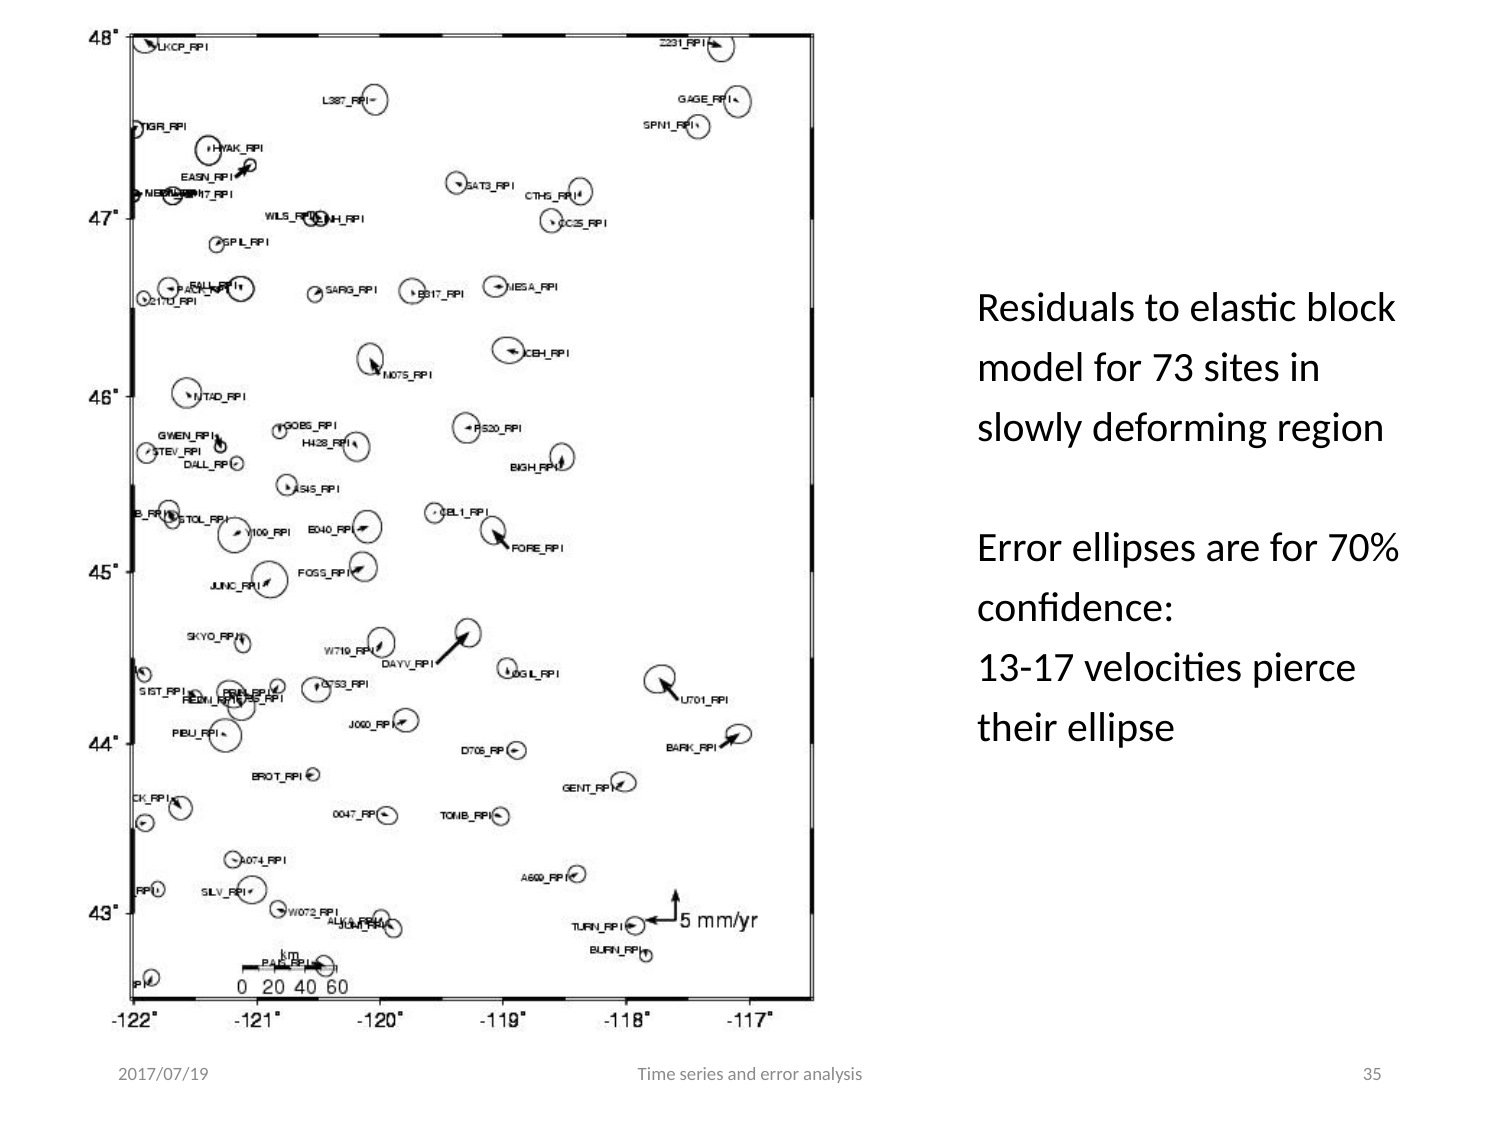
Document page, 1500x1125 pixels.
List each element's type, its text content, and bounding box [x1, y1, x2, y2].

text_box Residuals to elastic block model for 73 sites in slowly deforming region Error ellipses are for 70% confidence: 13-17 velocities pierce their ellipse [962, 262, 1425, 758]
footer Time series and error analysis [496, 1042, 1004, 1103]
slide_number 34 [1059, 1042, 1397, 1103]
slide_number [103, 1043, 441, 1103]
picture [30, 15, 851, 1043]
